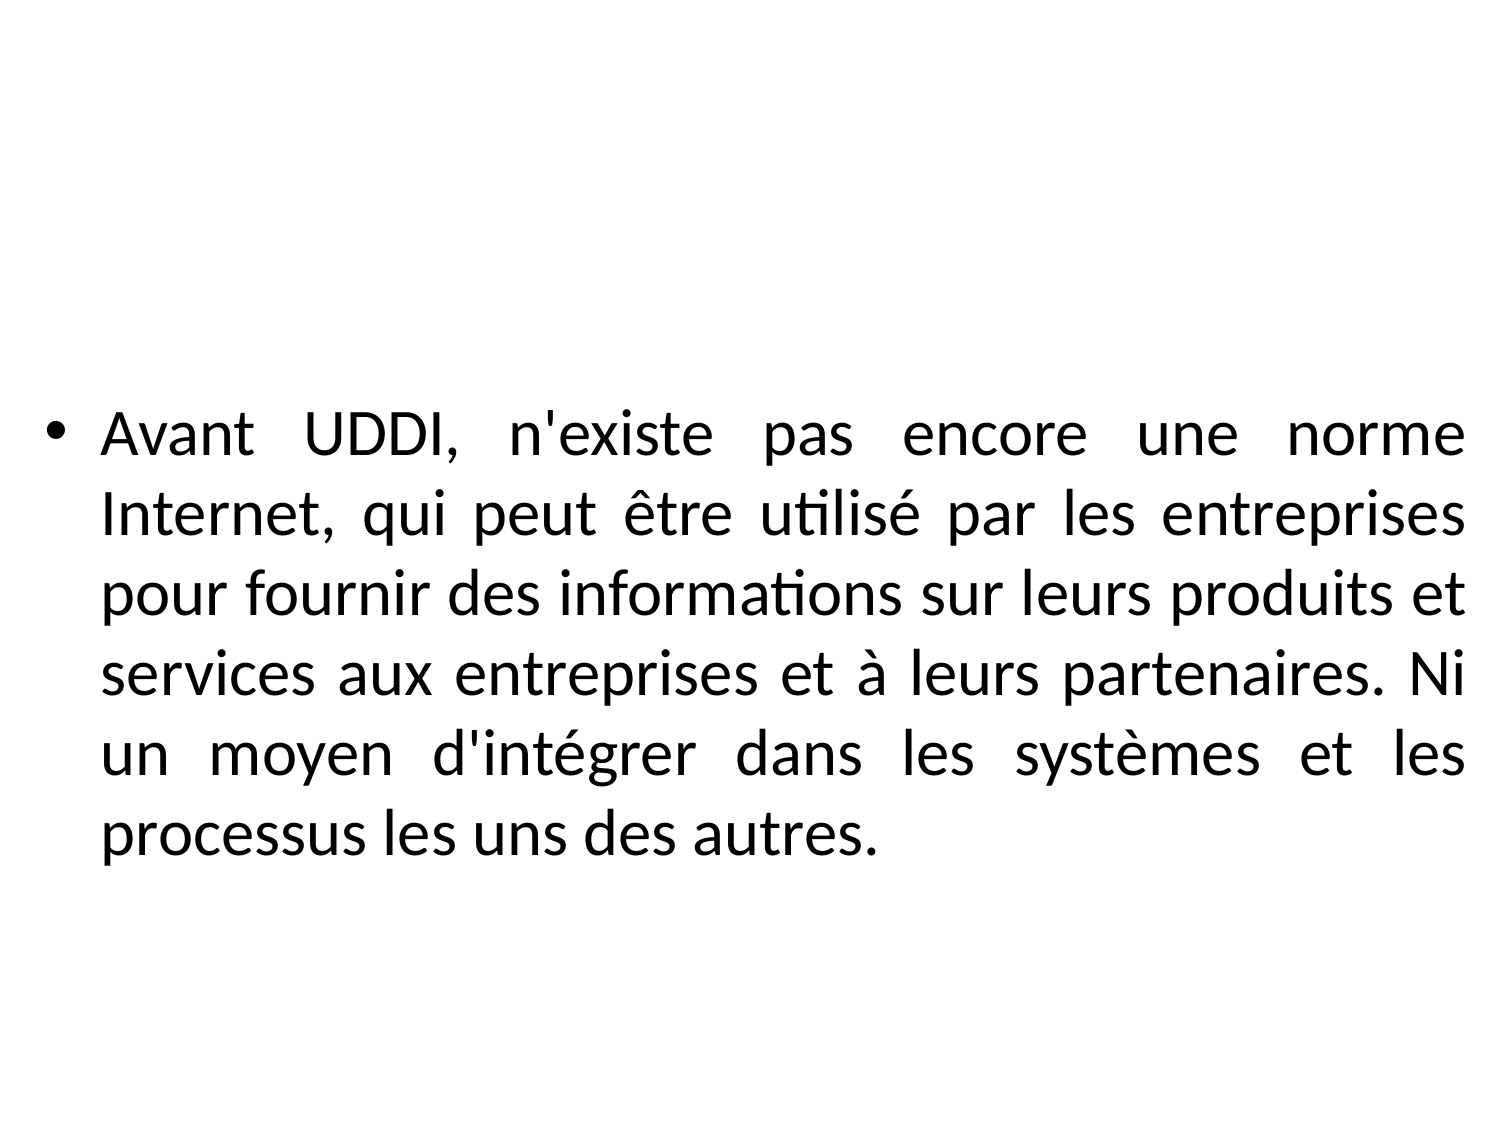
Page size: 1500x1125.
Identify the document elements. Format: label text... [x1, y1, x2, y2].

list Avant UDDI, n'existe pas encore une norme Internet, qui peut être utilisé par les entreprises pour fournir des informations sur leurs produits et services aux entreprises et à leurs partenaires. Ni un moyen d'intégrer dans les systèmes et les processus les uns des autres. [29, 101, 1483, 1024]
